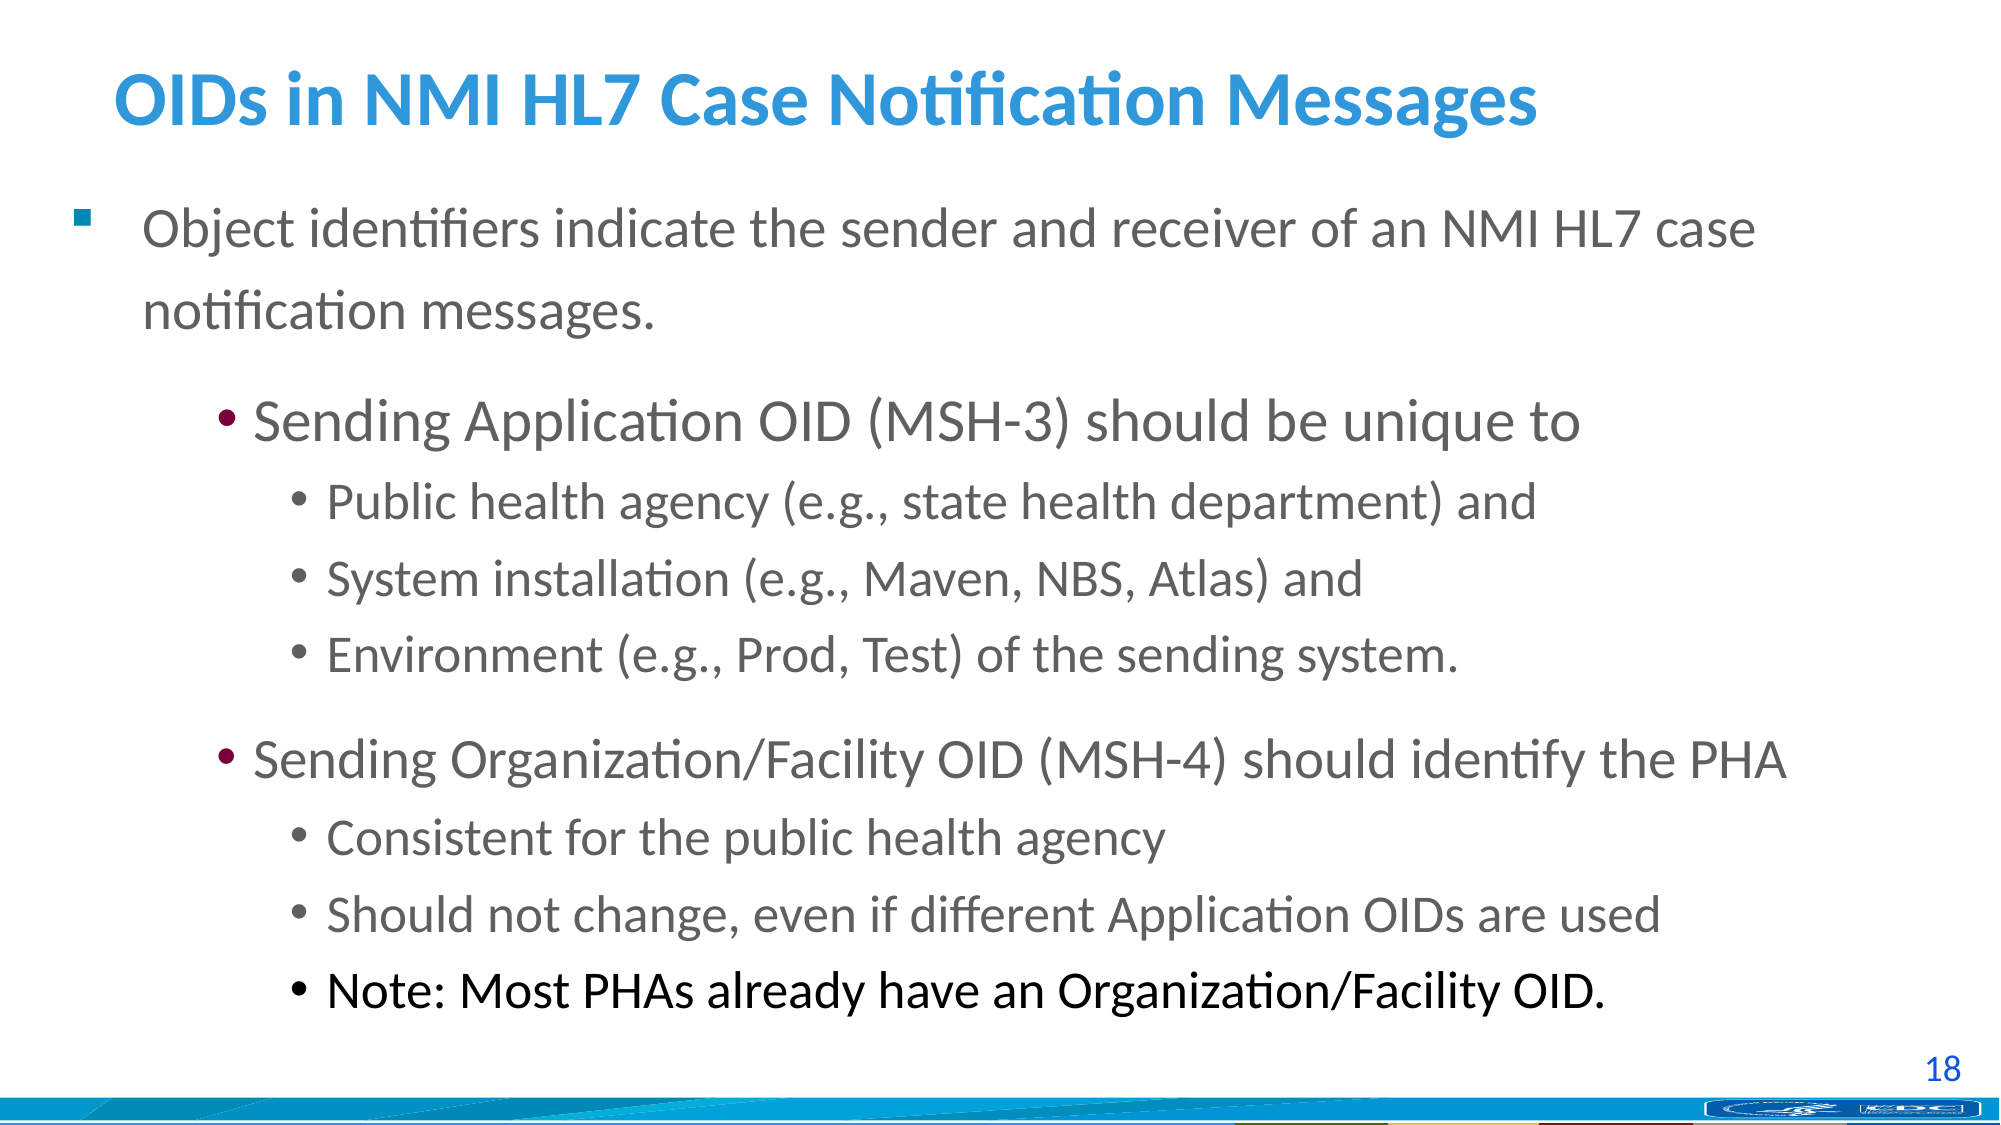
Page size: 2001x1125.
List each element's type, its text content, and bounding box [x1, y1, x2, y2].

title OIDs in NMI HL7 Case Notification Messages [99, 45, 1900, 149]
list Object identifiers indicate the sender and receiver of an NMI HL7 case notification messages. Sending Application OID (MSH-3) should be unique to Public health agency (e.g., state health department) and System installation (e.g., Maven, NBS, Atlas) and Environment (e.g., Prod, Test) of the sending system. Sending Organization/Facility OID (MSH-4) should identify the PHA Consistent for the public health agency Should not change, even if different Application OIDs are used Note: Most PHAs already have an Organization/Facility OID. [54, 169, 1979, 1031]
